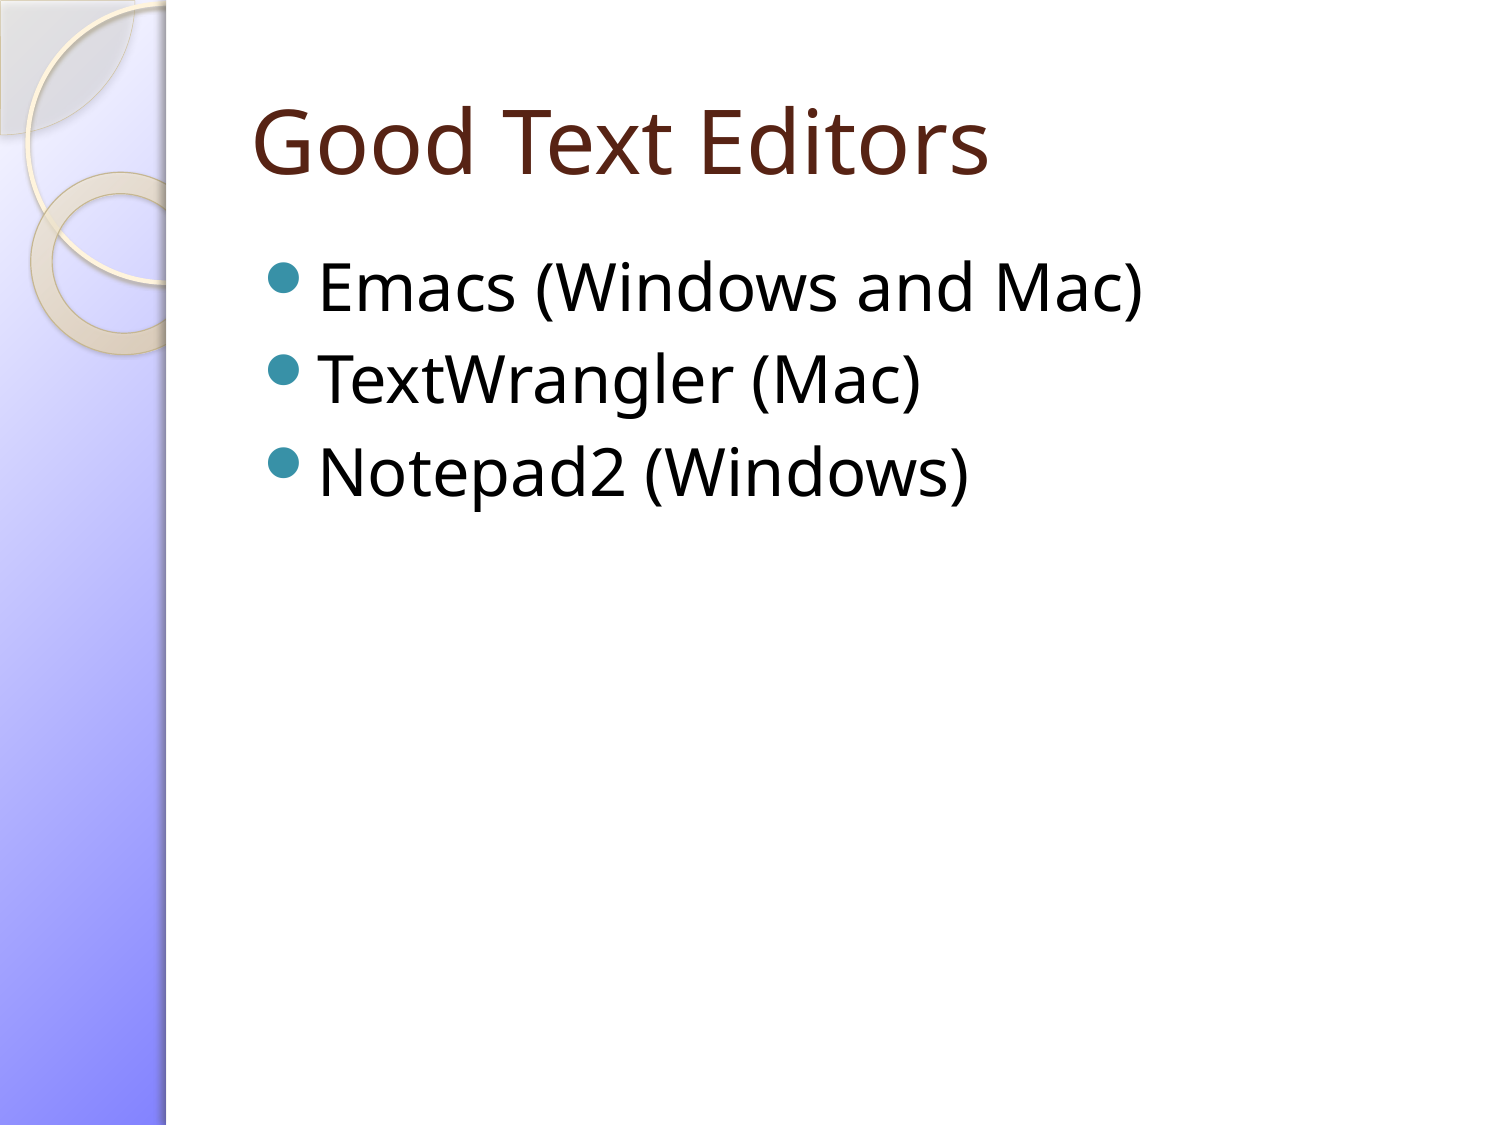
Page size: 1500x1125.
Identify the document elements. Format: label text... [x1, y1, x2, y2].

title Good Text Editors [235, 45, 1466, 233]
list Emacs (Windows and Mac) TextWrangler (Mac) Notepad2 (Windows) [235, 237, 1466, 1025]
